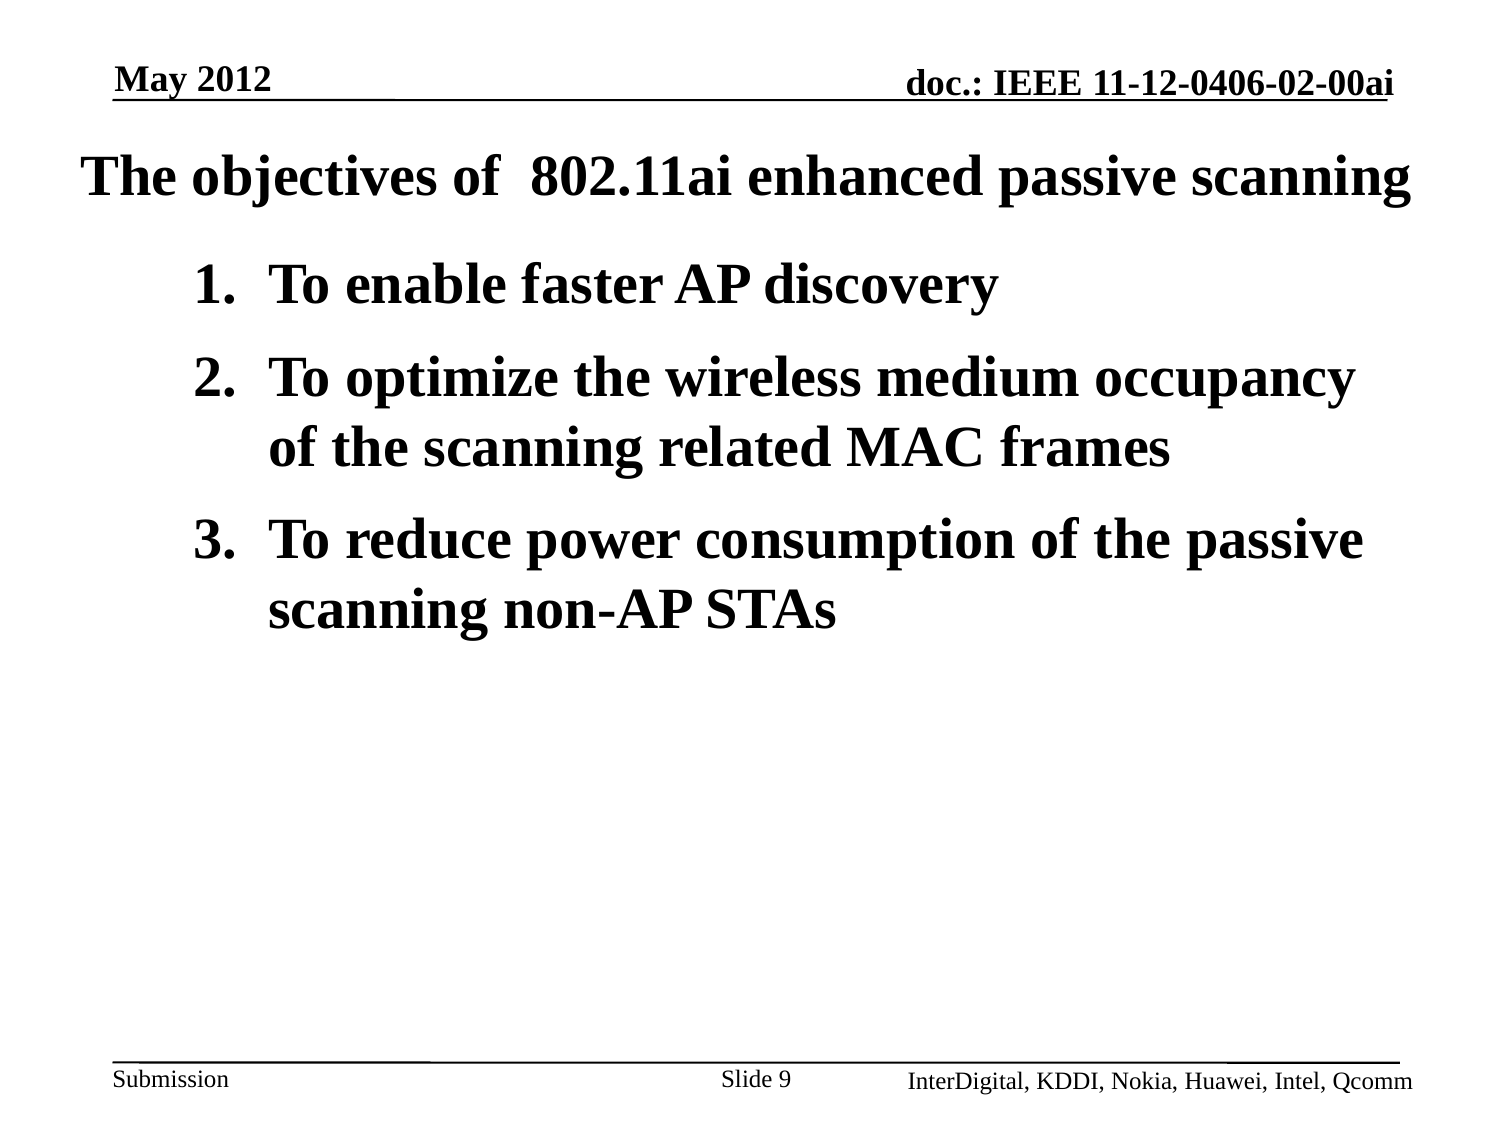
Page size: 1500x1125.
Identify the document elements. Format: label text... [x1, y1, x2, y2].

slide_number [114, 54, 423, 100]
title The objectives of 802.11ai enhanced passive scanning [62, 112, 1432, 232]
list To enable faster AP discovery To optimize the wireless medium occupancy of the scanning related MAC frames To reduce power consumption of the passive scanning non-AP STAs [112, 237, 1388, 1045]
footer InterDigital, KDDI, Nokia, Huawei, Intel, Qcomm [849, 1064, 1414, 1101]
slide_number Slide 9 [712, 1061, 800, 1123]
